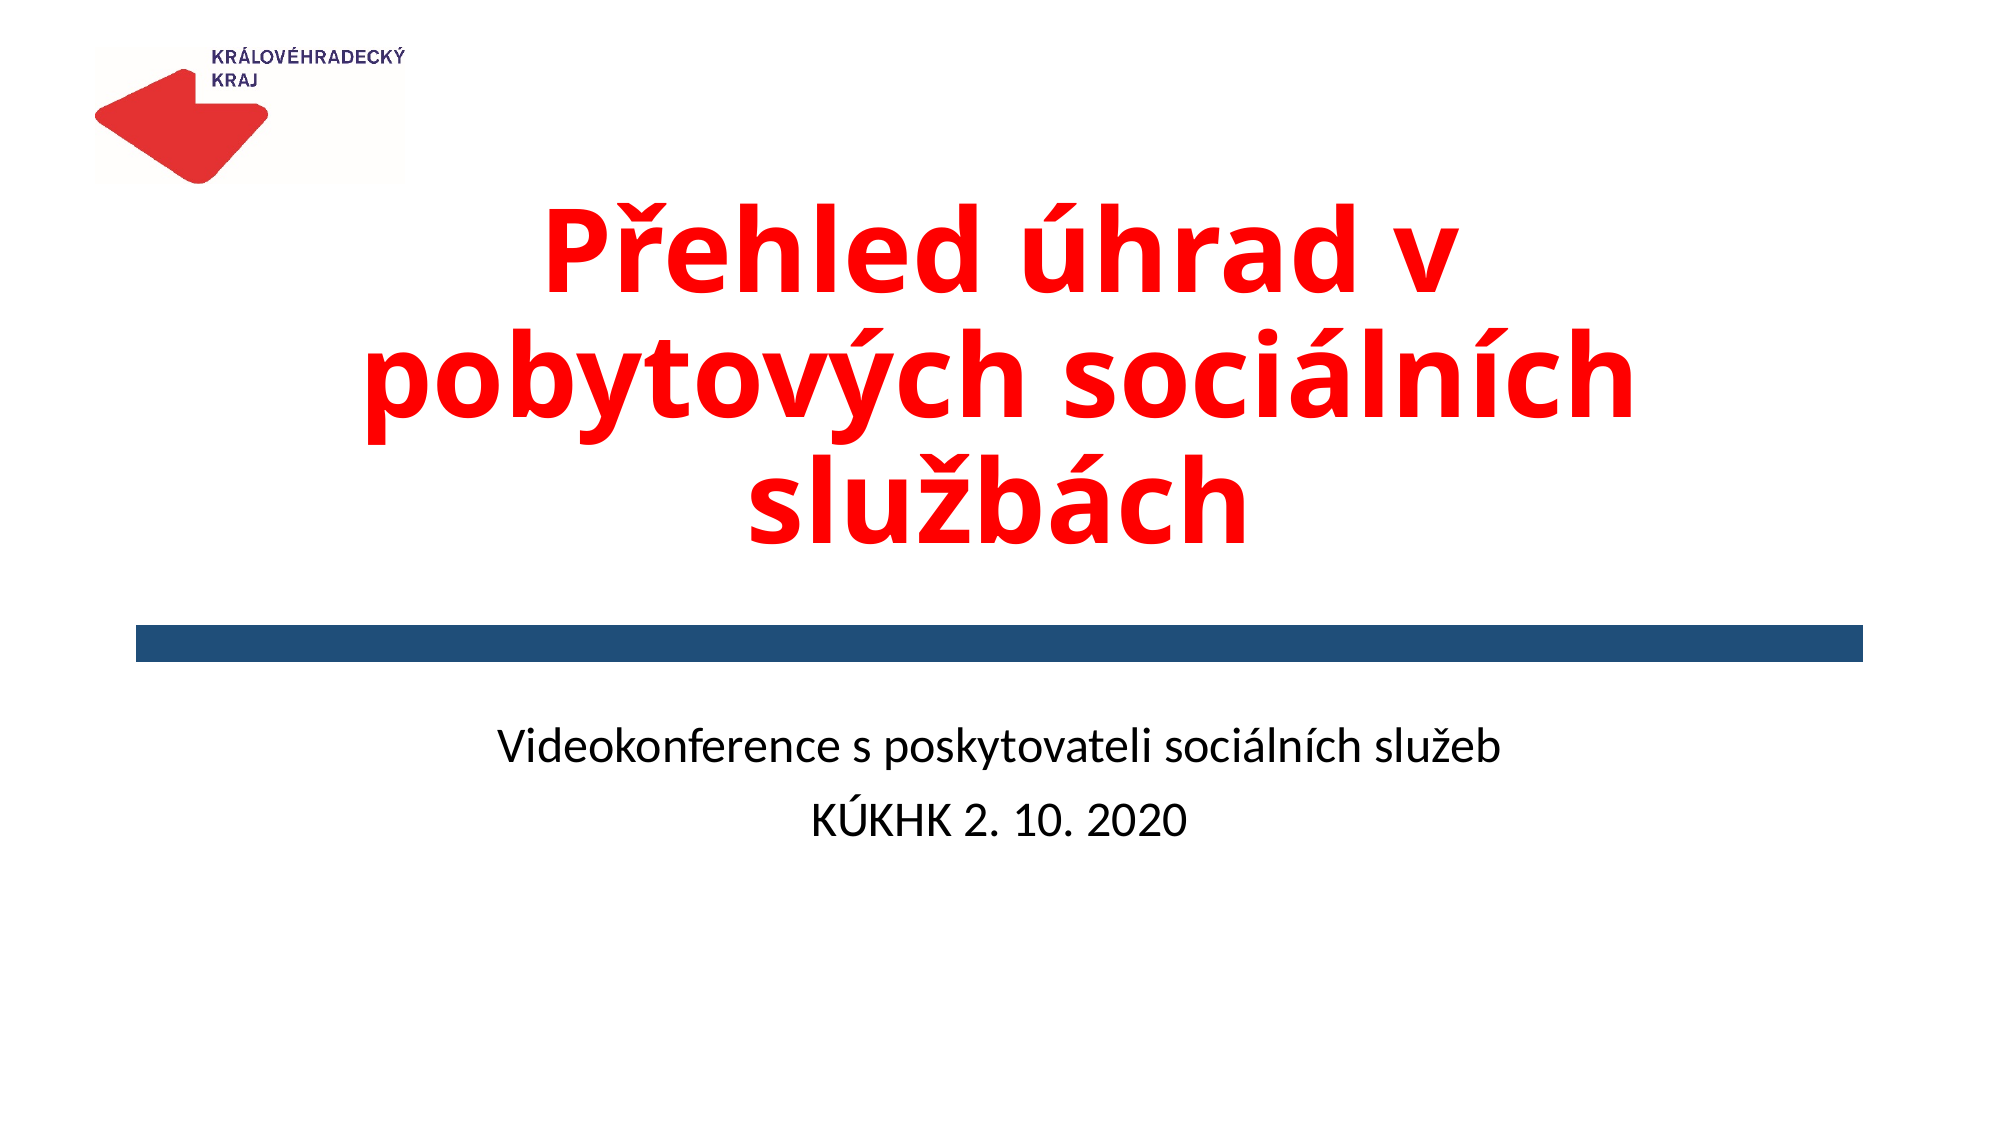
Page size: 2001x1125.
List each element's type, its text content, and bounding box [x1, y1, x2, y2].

title Přehled úhrad v pobytových sociálních službách [249, 184, 1750, 576]
text_box [136, 625, 1863, 662]
subtitle Videokonference s poskytovateli sociálních služeb KÚKHK 2. 10. 2020 [249, 711, 1750, 900]
picture [95, 47, 405, 184]
